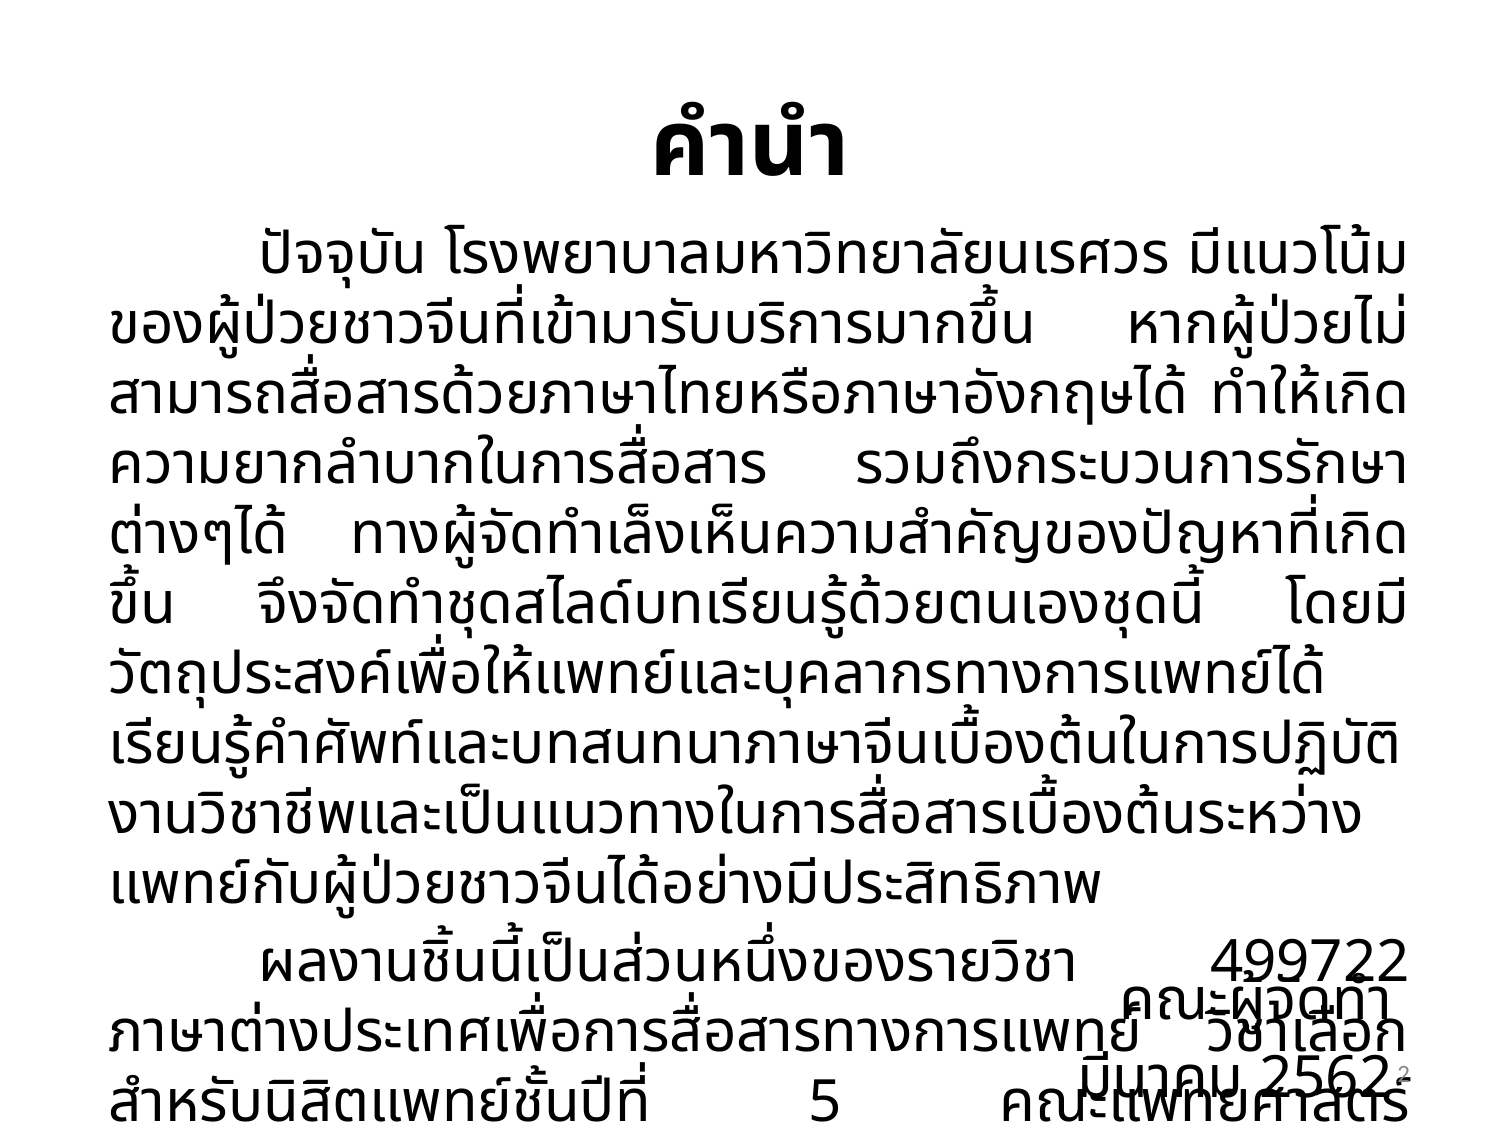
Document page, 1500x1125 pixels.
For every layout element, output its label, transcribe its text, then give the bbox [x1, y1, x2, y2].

title คำนำ [75, 45, 1425, 208]
text_box คณะผู้จัดทำ มีนาคม 2562 [57, 953, 1408, 1103]
list ปัจจุบัน โรงพยาบาลมหาวิทยาลัยนเรศวร มีแนวโน้มของผู้ป่วยชาวจีนที่เข้ามารับบริการมากขึ้น หากผู้ป่วยไม่สามารถสื่อสารด้วยภาษาไทยหรือภาษาอังกฤษได้ ทำให้เกิดความยากลำบากในการสื่อสาร รวมถึงกระบวนการรักษาต่างๆได้ ทางผู้จัดทำเล็งเห็นความสำคัญของปัญหาที่เกิดขึ้น จึงจัดทำชุดสไลด์บทเรียนรู้ด้วยตนเองชุดนี้ โดยมีวัตถุประสงค์เพื่อให้แพทย์และบุคลากรทางการแพทย์ได้เรียนรู้คำศัพท์และบทสนทนาภาษาจีนเบื้องต้นในการปฏิบัติงานวิชาชีพและเป็นแนวทางในการสื่อสารเบื้องต้นระหว่างแพทย์กับผู้ป่วยชาวจีนได้อย่างมีประสิทธิภาพ ผลงานชิ้นนี้เป็นส่วนหนึ่งของรายวิชา 499722 ภาษาต่างประเทศเพื่อการสื่อสารทางการแพทย์ วิชาเลือกสำหรับนิสิตแพทย์ชั้นปีที่ 5 คณะแพทยศาสตร์ มหาวิทยาลัยนเรศวร ปีการศึกษา 2561 หากมีข้อผิดพลาดประการใด ทางคณะผู้จัดทำขออภัยมา ณ ที่นี้ด้วย [75, 208, 1425, 951]
slide_number 2 [1074, 1042, 1425, 1103]
